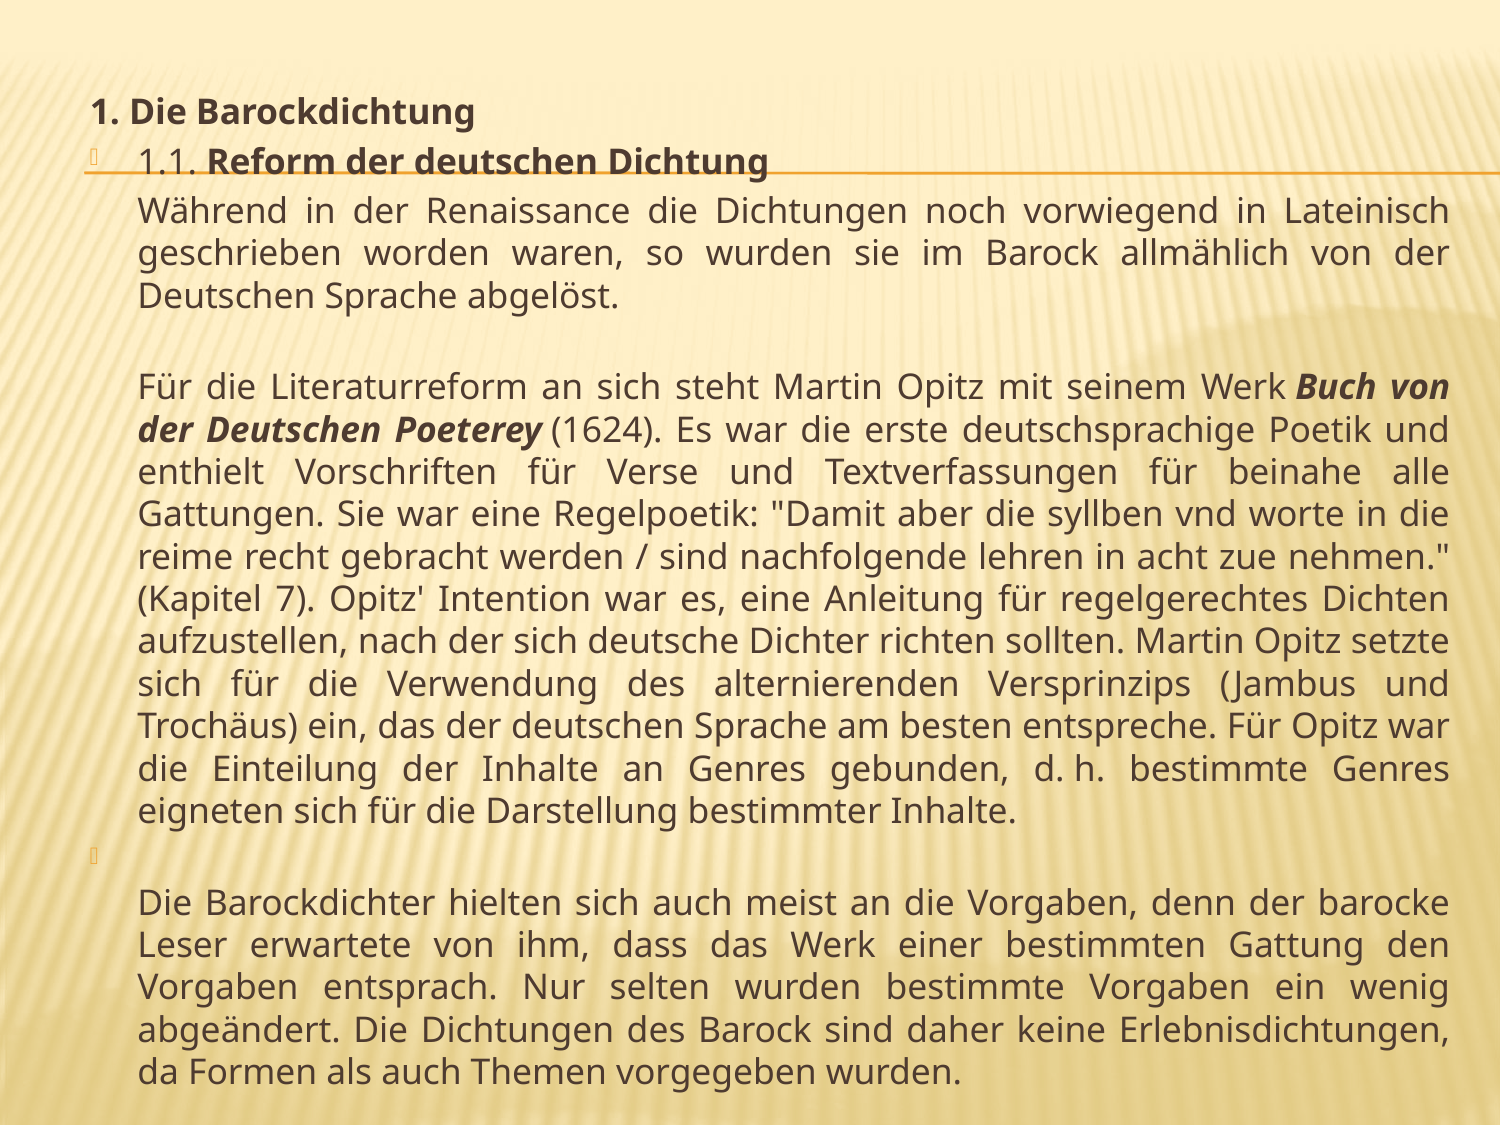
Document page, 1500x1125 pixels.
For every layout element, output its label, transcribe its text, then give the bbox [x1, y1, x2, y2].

list 1. Die Barockdichtung 1.1. Reform der deutschen Dichtung Während in der Renaissance die Dichtungen noch vorwiegend in Lateinisch geschrieben worden waren, so wurden sie im Barock allmählich von der Deutschen Sprache abgelöst. Für die Literaturreform an sich steht Martin Opitz mit seinem Werk Buch von der Deutschen Poeterey (1624). Es war die erste deutschsprachige Poetik und enthielt Vorschriften für Verse und Textverfassungen für beinahe alle Gattungen. Sie war eine Regelpoetik: "Damit aber die syllben vnd worte in die reime recht gebracht werden / sind nachfolgende lehren in acht zue nehmen." (Kapitel 7). Opitz' Intention war es, eine Anleitung für regelgerechtes Dichten aufzustellen, nach der sich deutsche Dichter richten sollten. Martin Opitz setzte sich für die Verwendung des alternierenden Versprinzips (Jambus und Trochäus) ein, das der deutschen Sprache am besten entspreche. Für Opitz war die Einteilung der Inhalte an Genres gebunden, d. h. bestimmte Genres eigneten sich für die Darstellung bestimmter Inhalte. Die Barockdichter hielten sich auch meist an die Vorgaben, denn der barocke Leser erwartete von ihm, dass das Werk einer bestimmten Gattung den Vorgaben entsprach. Nur selten wurden bestimmte Vorgaben ein wenig abgeändert. Die Dichtungen des Barock sind daher keine Erlebnisdichtungen, da Formen als auch Themen vorgegeben wurden. [75, 82, 1465, 1125]
